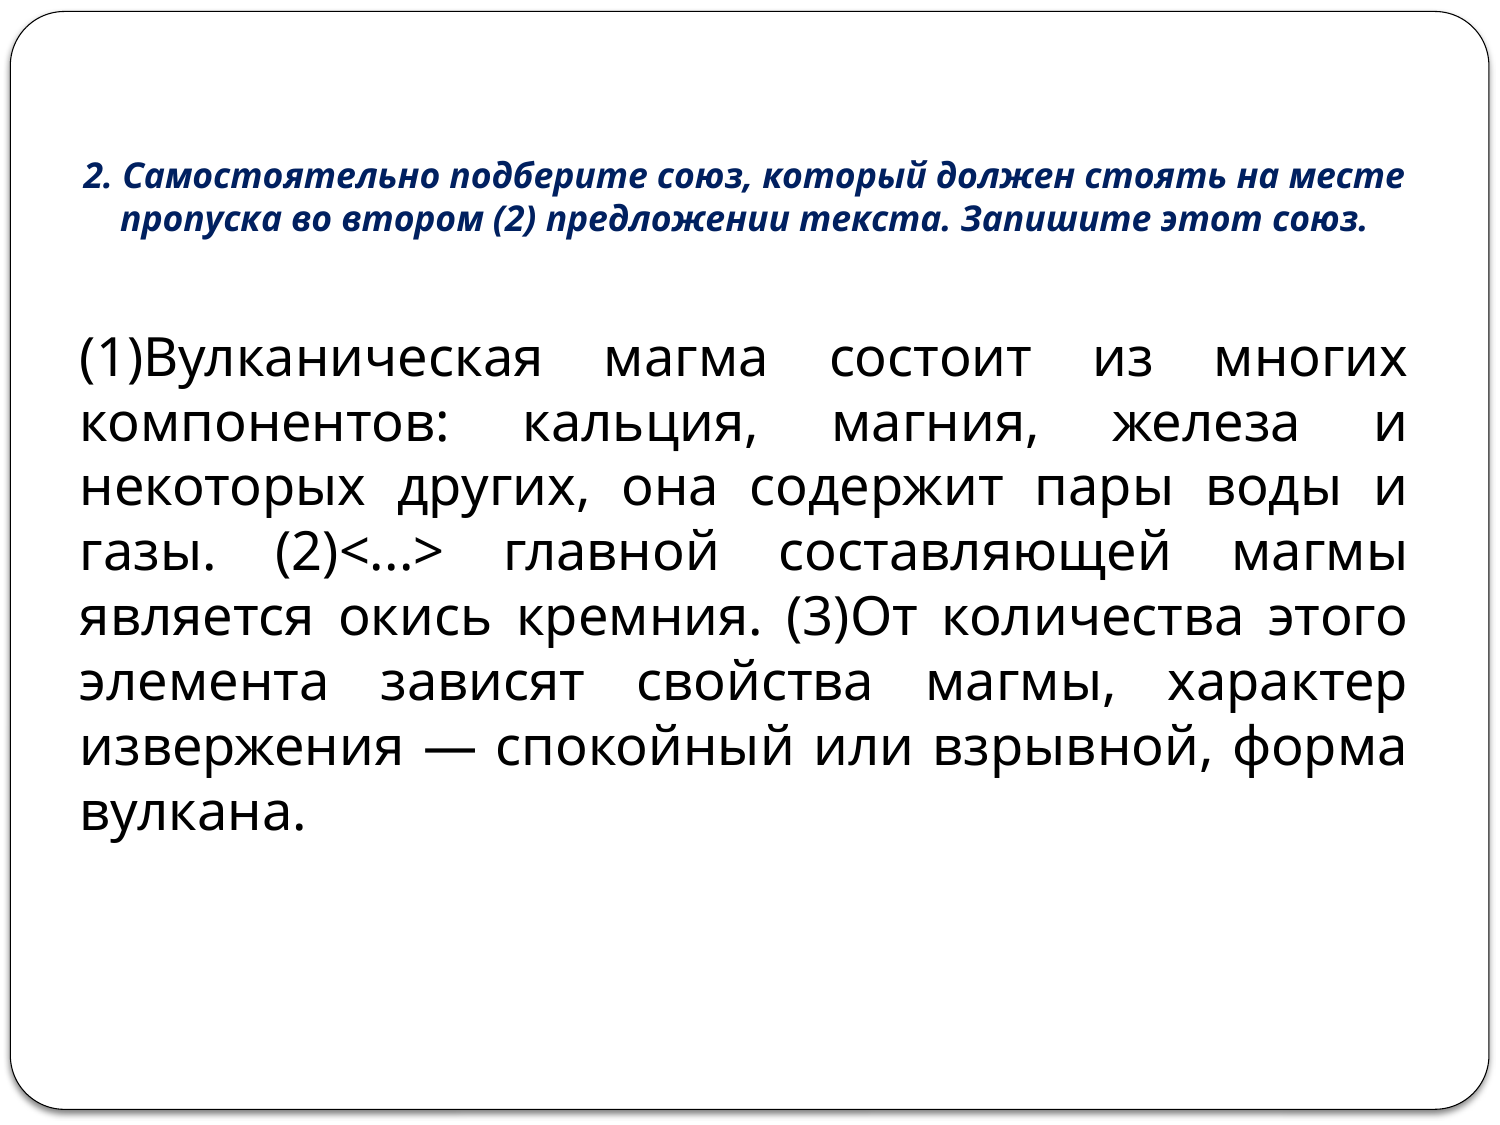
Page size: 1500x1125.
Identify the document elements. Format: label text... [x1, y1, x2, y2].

list (1)Вулканическая магма состоит из многих компонентов: кальция, магния, железа и некоторых других, она содержит пары воды и газы. (2)<...> главной составляющей магмы является окись кремния. (3)От количества этого элемента зависят свойства магмы, характер извержения — спокойный или взрывной, форма вулкана. [64, 314, 1426, 1107]
title 2. Самостоятельно подберите союз, который должен стоять на месте пропуска во втором (2) предложении текста. Запишите этот союз. [64, 101, 1426, 254]
